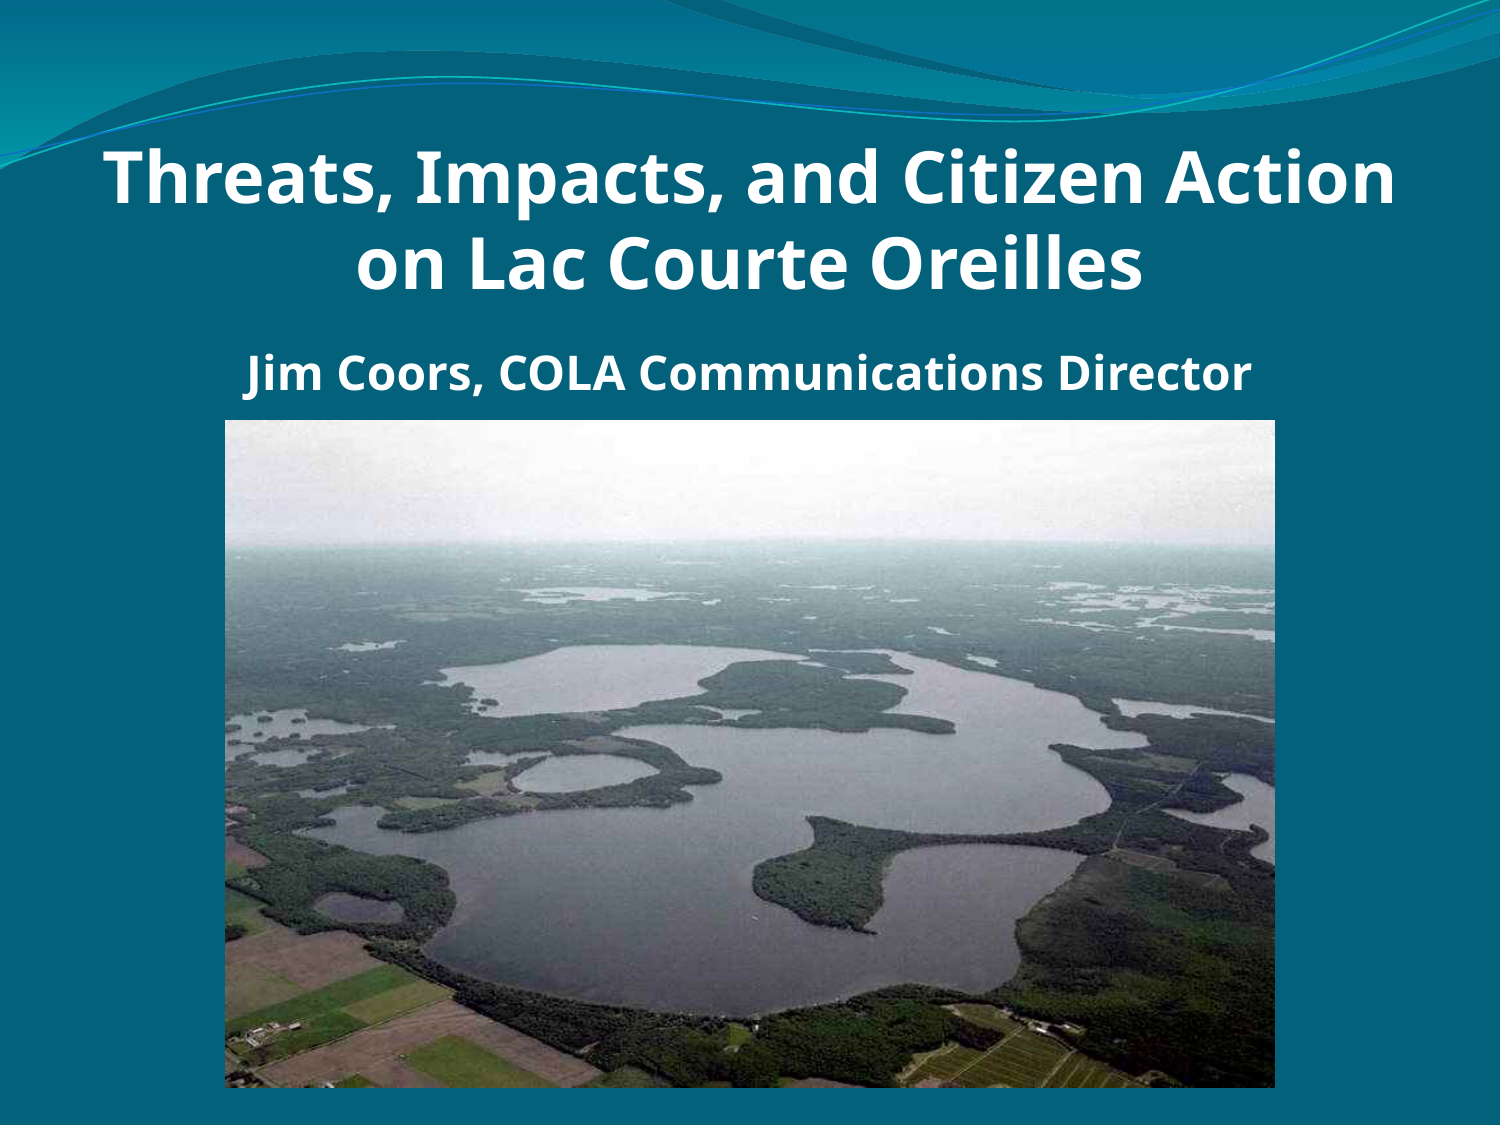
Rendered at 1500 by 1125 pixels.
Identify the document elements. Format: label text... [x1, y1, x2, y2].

picture [226, 421, 1274, 1087]
title Threats, Impacts, and Citizen Action on Lac Courte Oreilles Jim Coors, COLA Communications Director [75, 122, 1425, 400]
